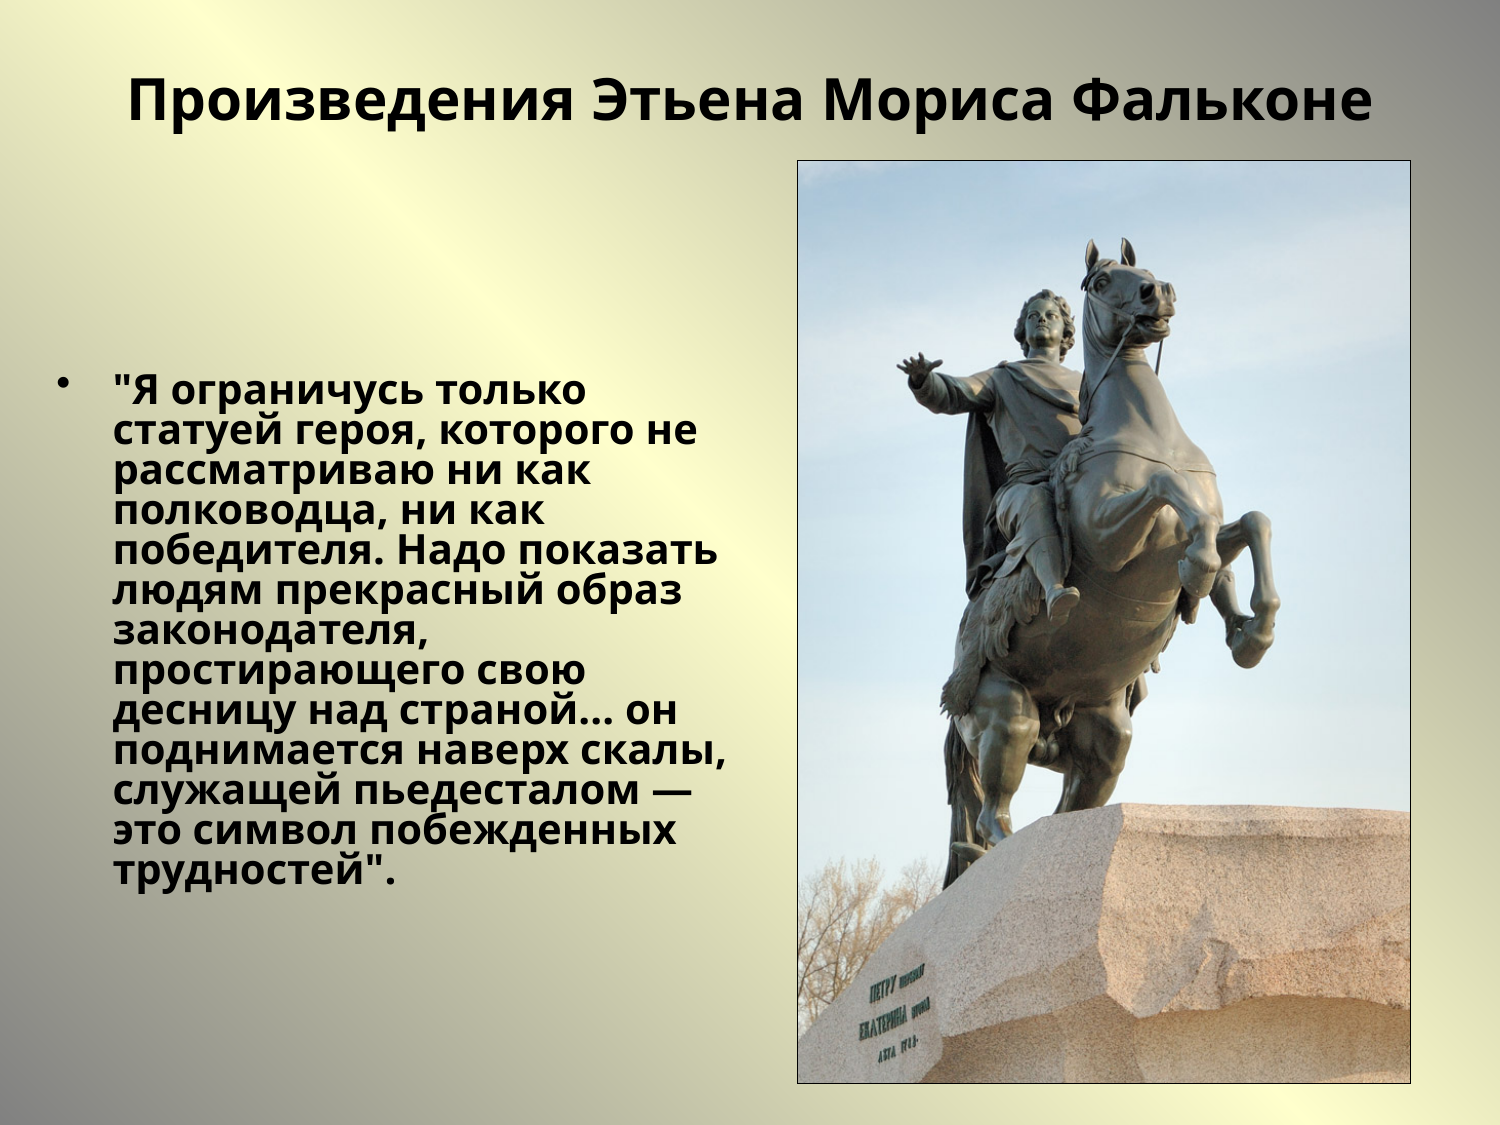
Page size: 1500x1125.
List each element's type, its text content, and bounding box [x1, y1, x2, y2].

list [796, 160, 1411, 1084]
title Произведения Этьена Мориса Фальконе [74, 44, 1426, 150]
list "Я ограничусь только статуей героя, которого не рассматриваю ни как полководца, ни как победителя. Надо показать людям прекрасный образ законодателя, простирающего свою десницу над страной... он поднимается наверх скалы, служащей пьедесталом — это символ побежденных трудностей". [40, 219, 774, 1006]
